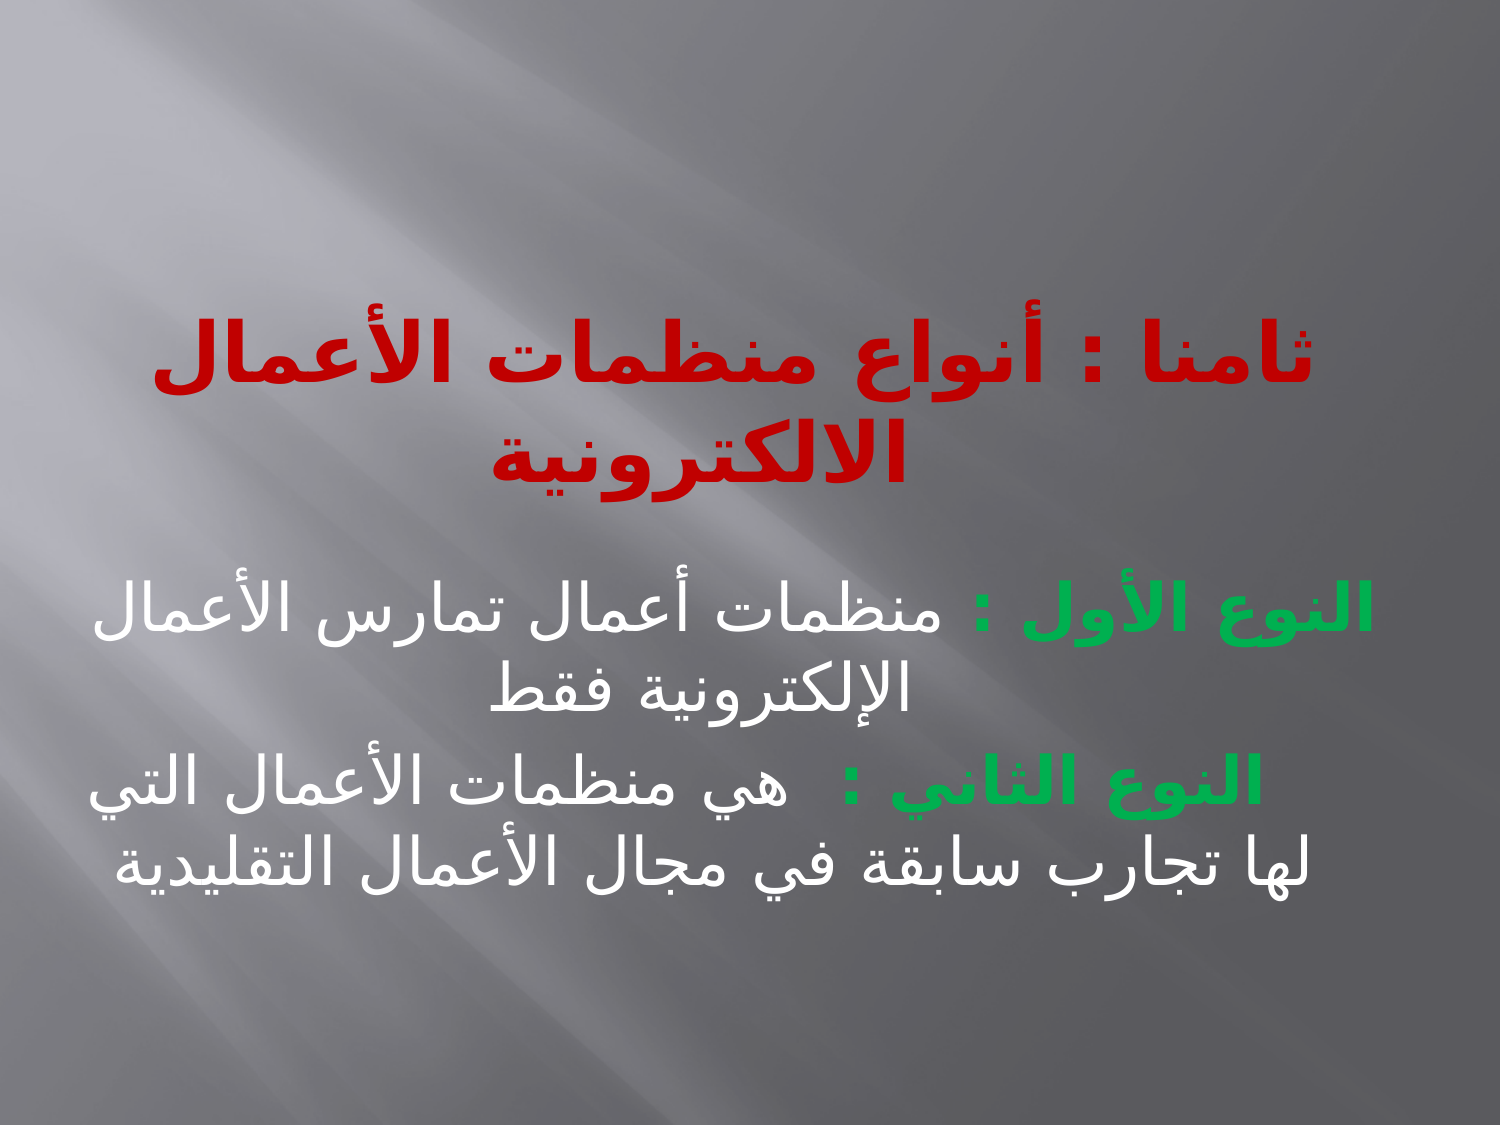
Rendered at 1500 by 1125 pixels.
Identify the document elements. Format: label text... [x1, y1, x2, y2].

list ثامنا : أنواع منظمات الأعمال الالكترونية النوع الأول : منظمات أعمال تمارس الأعمال الإلكترونية فقط النوع الثاني : هي منظمات الأعمال التي لها تجارب سابقة في مجال الأعمال التقليدية [70, 58, 1421, 1090]
